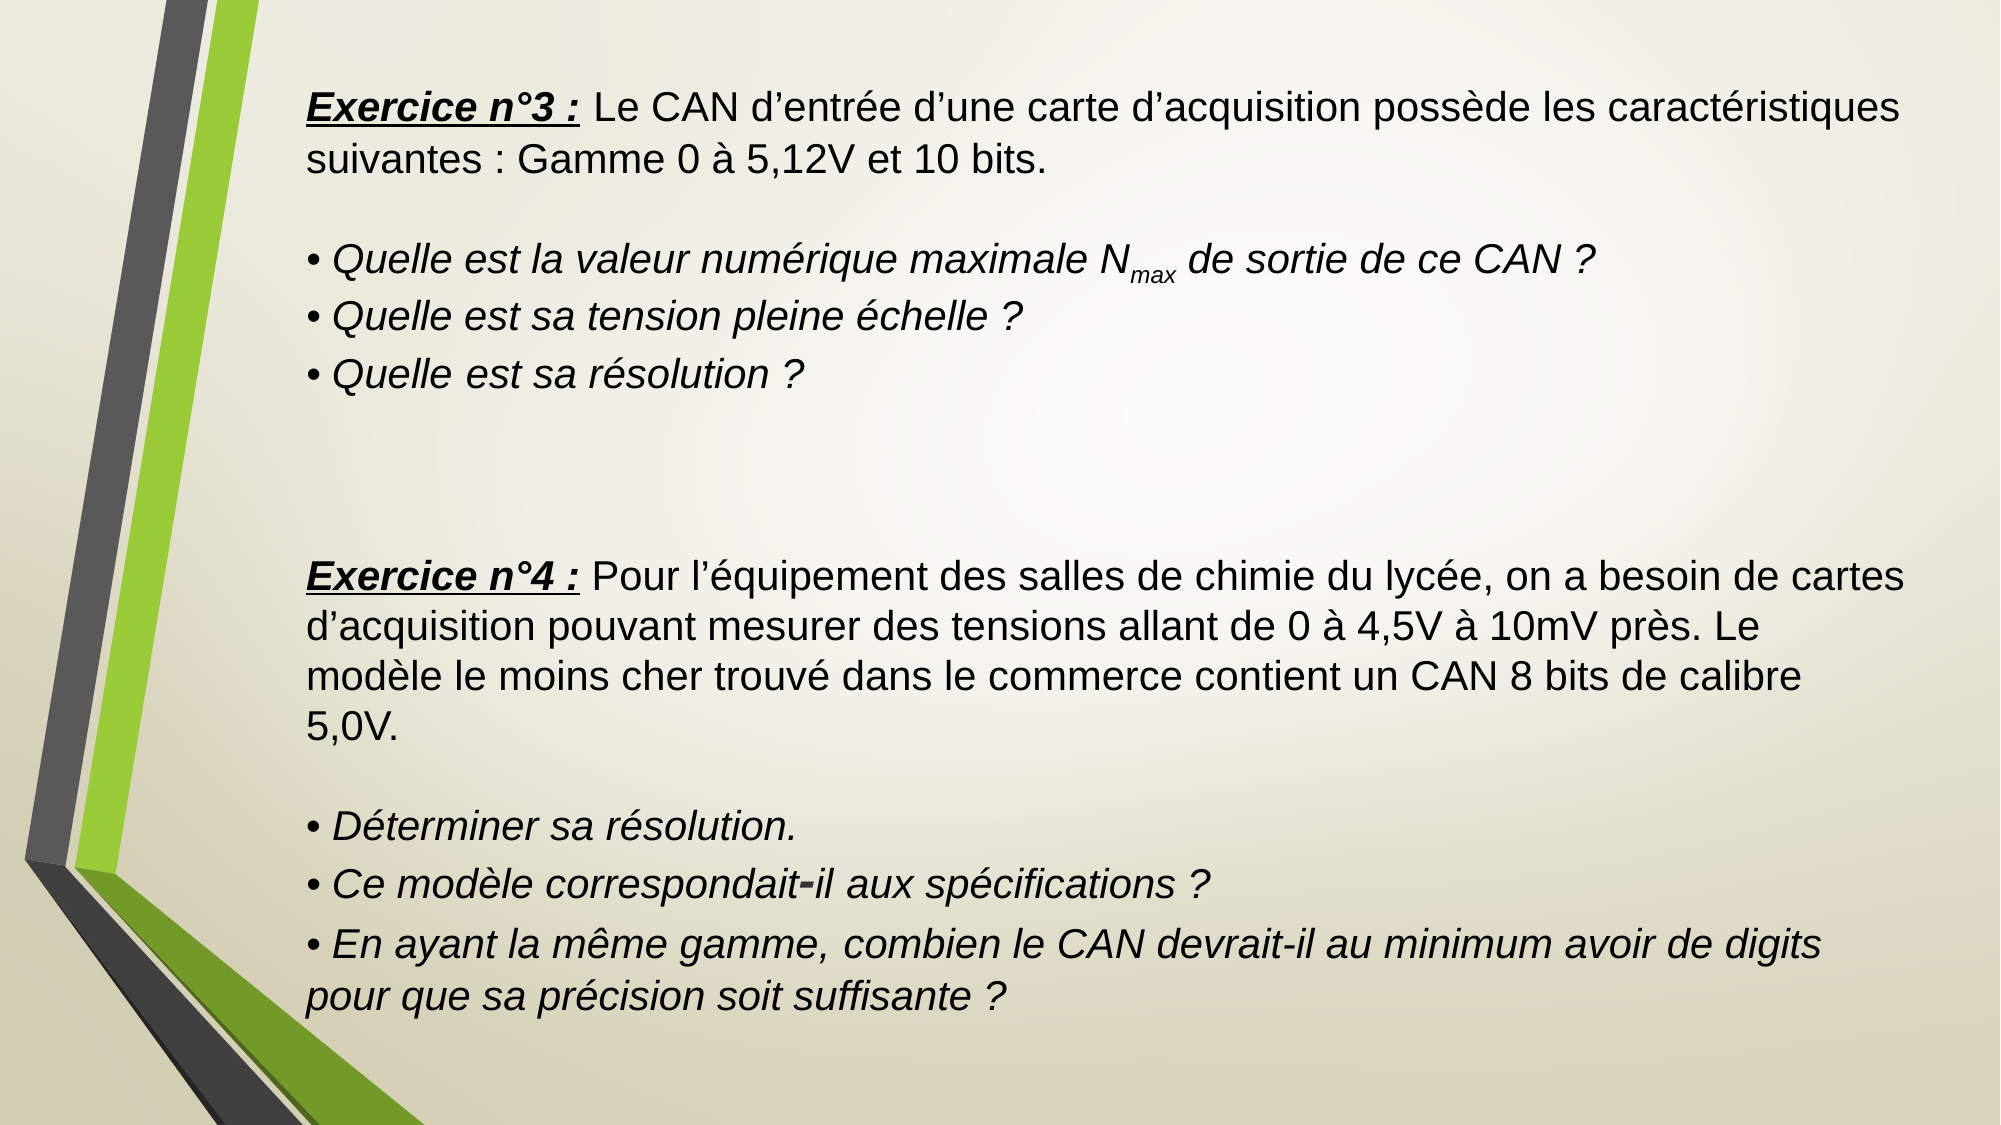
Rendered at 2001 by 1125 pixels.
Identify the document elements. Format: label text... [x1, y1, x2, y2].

text_box Exercice n°3 : Le CAN d’entrée d’une carte d’acquisition possède les caractéristiques suivantes : Gamme 0 à 5,12V et 10 bits. • Quelle est la valeur numérique maximale Nmax de sortie de ce CAN ? • Quelle est sa tension pleine échelle ? • Quelle est sa résolution ? Exercice n°4 : Pour l’équipement des salles de chimie du lycée, on a besoin de cartes d’acquisition pouvant mesurer des tensions allant de 0 à 4,5V à 10mV près. Le modèle le moins cher trouvé dans le commerce contient un CAN 8 bits de calibre 5,0V. • Déterminer sa résolution. • Ce modèle correspondait-il aux spécifications ? • En ayant la même gamme, combien le CAN devrait-il au minimum avoir de digits pour que sa précision soit suffisante ? [291, 64, 1923, 1027]
